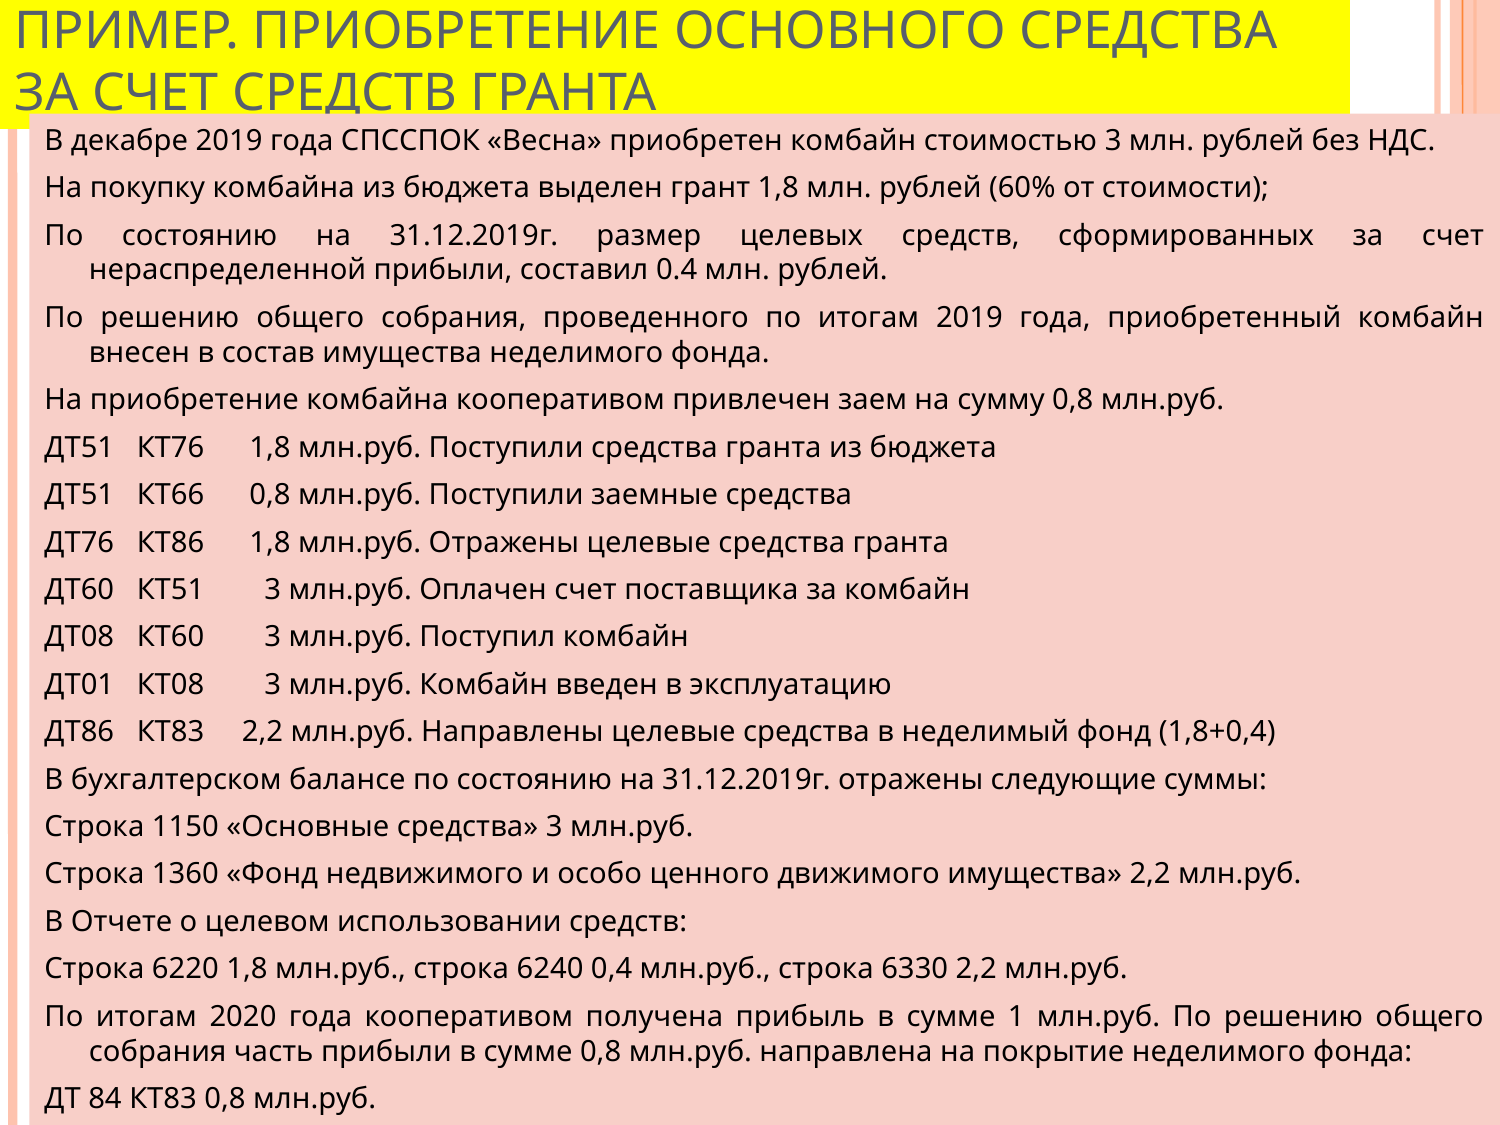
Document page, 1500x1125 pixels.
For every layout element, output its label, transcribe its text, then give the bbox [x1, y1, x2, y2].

text_box ПРИМЕР. ПРИОБРЕТЕНИЕ ОСНОВНОГО СРЕДСТВА ЗА СЧЕТ СРЕДСТВ ГРАНТА [0, 0, 1350, 129]
text_box В декабре 2019 года СПССПОК «Весна» приобретен комбайн стоимостью 3 млн. рублей без НДС. На покупку комбайна из бюджета выделен грант 1,8 млн. рублей (60% от стоимости); По состоянию на 31.12.2019г. размер целевых средств, сформированных за счет нераспределенной прибыли, составил 0.4 млн. рублей. По решению общего собрания, проведенного по итогам 2019 года, приобретенный комбайн внесен в состав имущества неделимого фонда. На приобретение комбайна кооперативом привлечен заем на сумму 0,8 млн.руб. ДТ51 КТ76 1,8 млн.руб. Поступили средства гранта из бюджета ДТ51 КТ66 0,8 млн.руб. Поступили заемные средства ДТ76 КТ86 1,8 млн.руб. Отражены целевые средства гранта ДТ60 КТ51 3 млн.руб. Оплачен счет поставщика за комбайн ДТ08 КТ60 3 млн.руб. Поступил комбайн ДТ01 КТ08 3 млн.руб. Комбайн введен в эксплуатацию ДТ86 КТ83 2,2 млн.руб. Направлены целевые средства в неделимый фонд (1,8+0,4) В бухгалтерском балансе по состоянию на 31.12.2019г. отражены следующие суммы: Строка 1150 «Основные средства» 3 млн.руб. Строка 1360 «Фонд недвижимого и особо ценного движимого имущества» 2,2 млн.руб. В Отчете о целевом использовании средств: Строка 6220 1,8 млн.руб., строка 6240 0,4 млн.руб., строка 6330 2,2 млн.руб. По итогам 2020 года кооперативом получена прибыль в сумме 1 млн.руб. По решению общего собрания часть прибыли в сумме 0,8 млн.руб. направлена на покрытие неделимого фонда: ДТ 84 КТ83 0,8 млн.руб. [29, 113, 1500, 1125]
